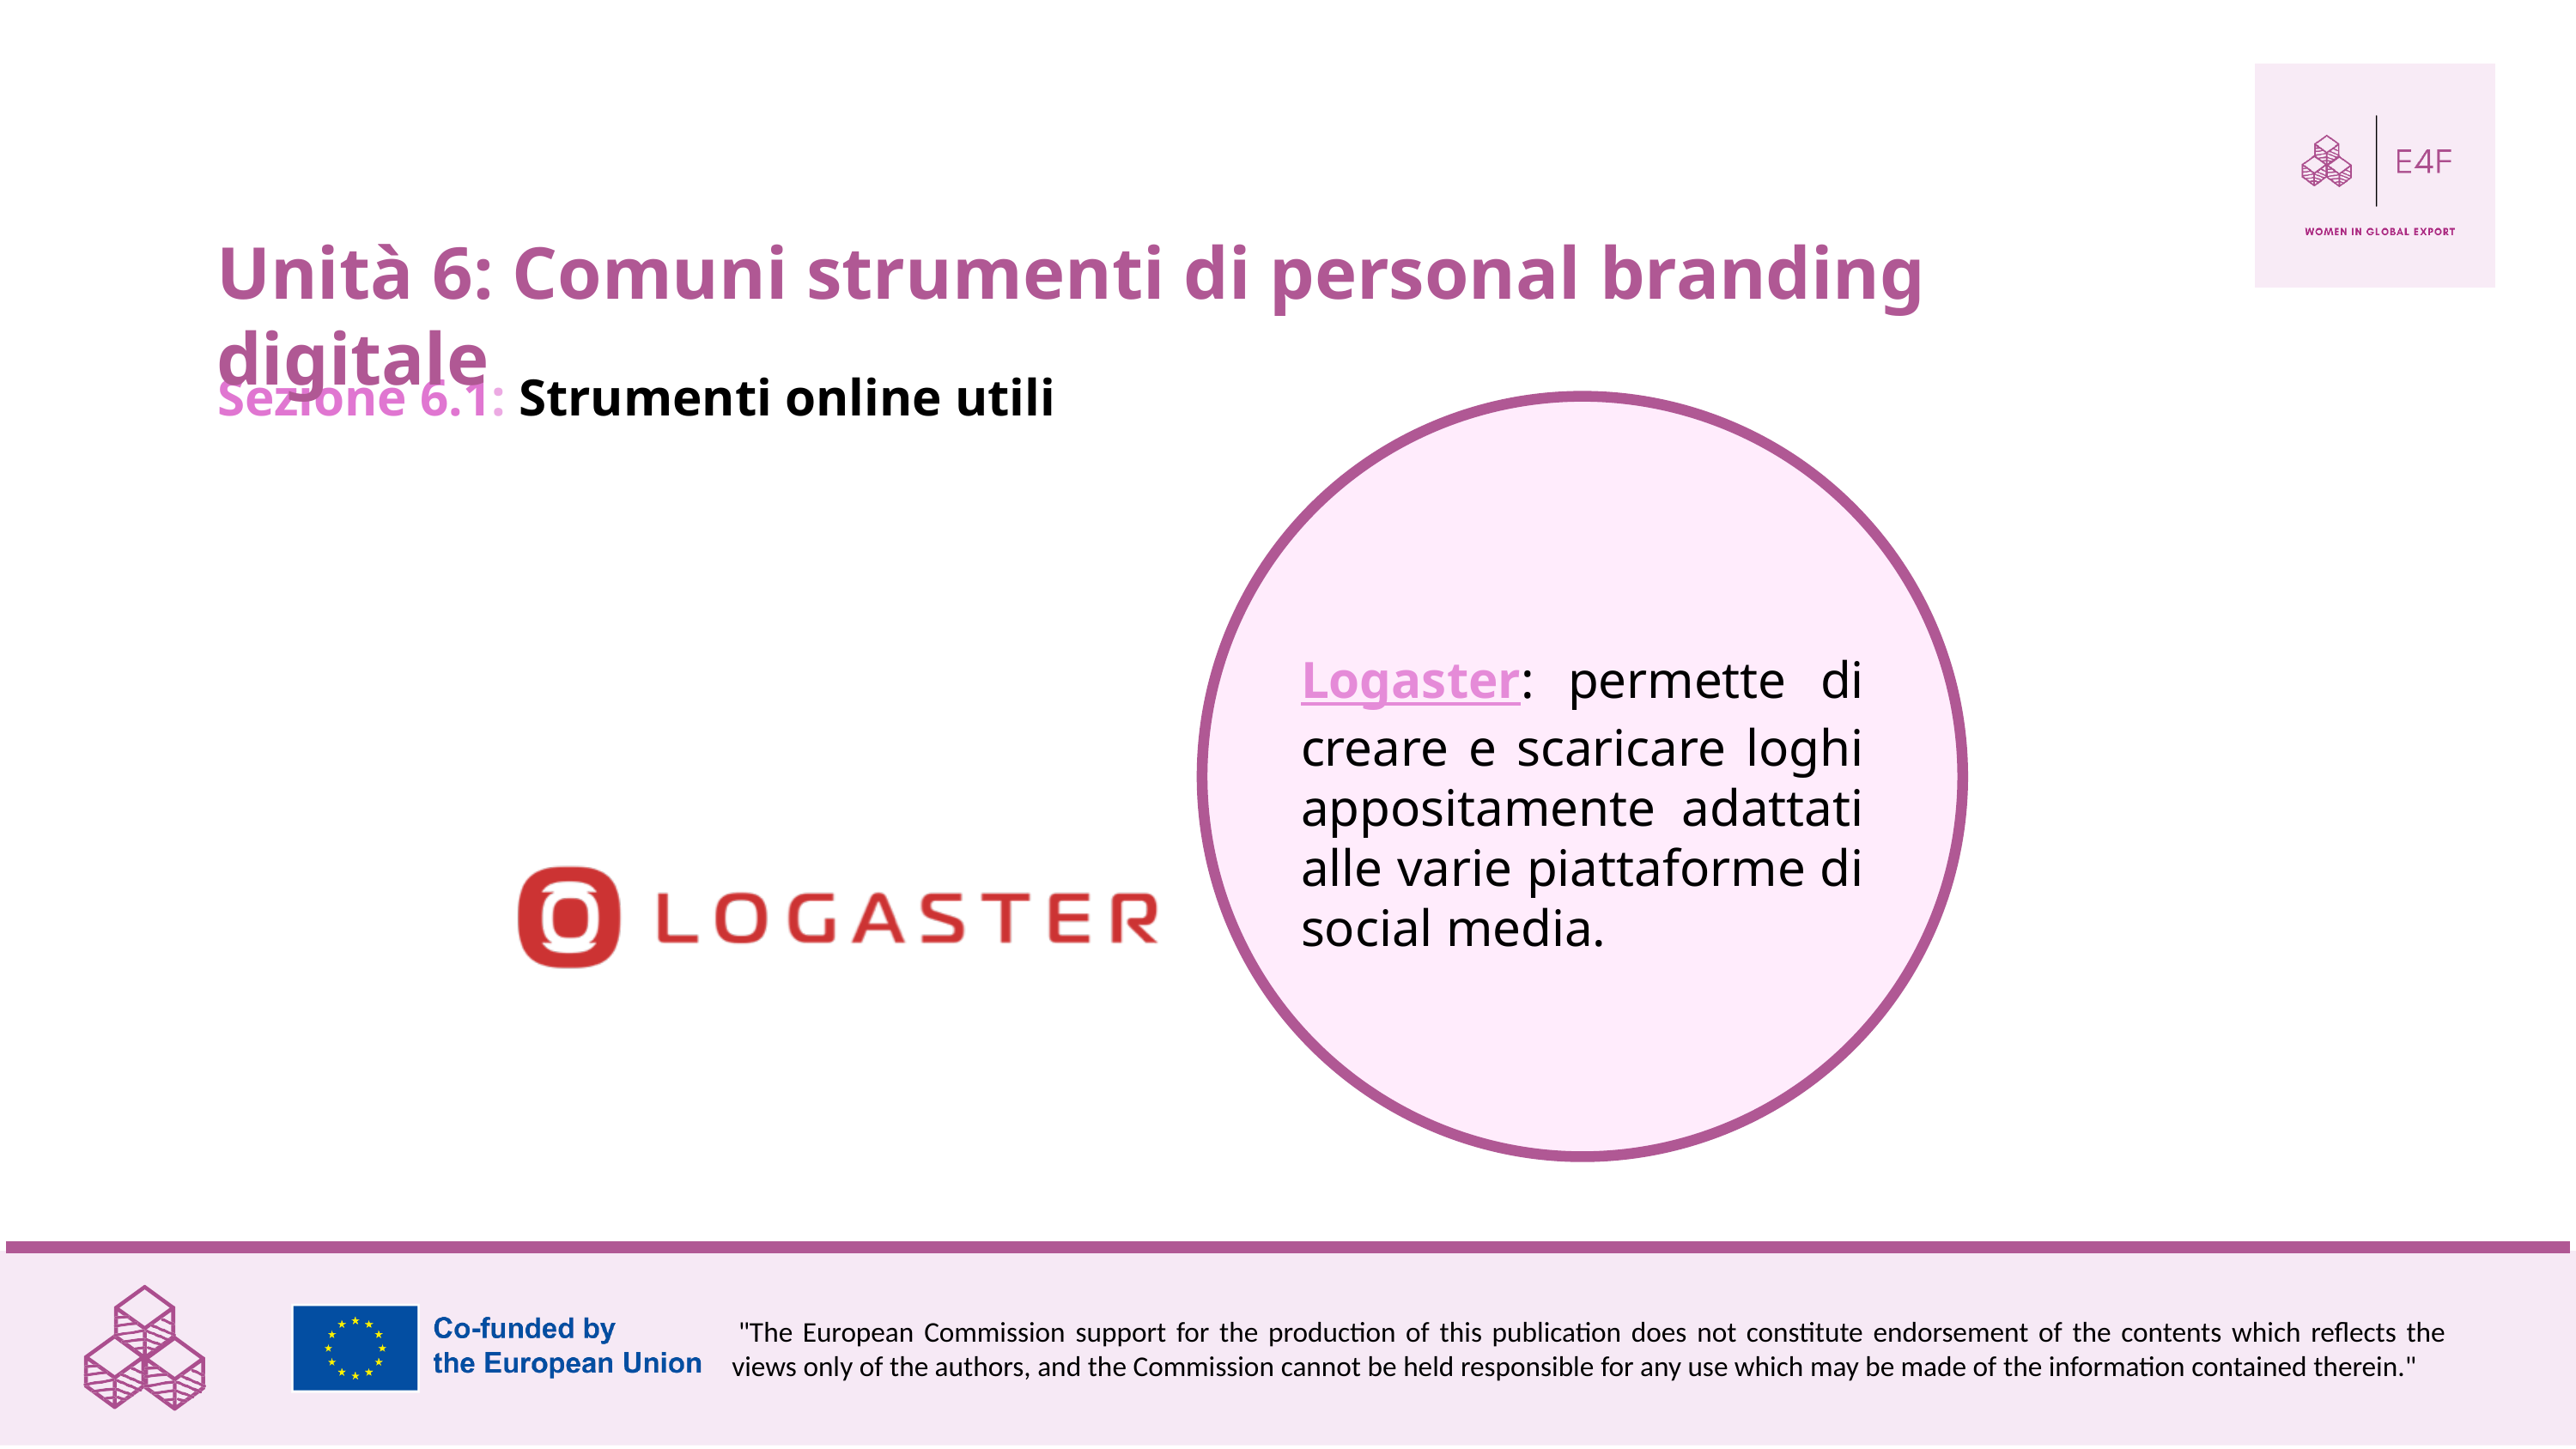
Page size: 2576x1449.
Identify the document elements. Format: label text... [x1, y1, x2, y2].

picture [288, 1300, 732, 1396]
picture [440, 665, 1239, 1171]
picture [161, 1341, 176, 1351]
picture [2254, 64, 2495, 288]
text_box Sezione 6.1: Strumenti online utili [204, 406, 1489, 433]
text_box Logaster: permette di creare e scaricare loghi appositamente adattati alle varie piattaforme di social media. [1288, 641, 1877, 963]
text_box [1218, 406, 1964, 1158]
picture [113, 1315, 176, 1351]
picture [83, 1364, 206, 1403]
text_box Unità 6: Comuni strumenti di personal branding digitale [204, 221, 2008, 406]
